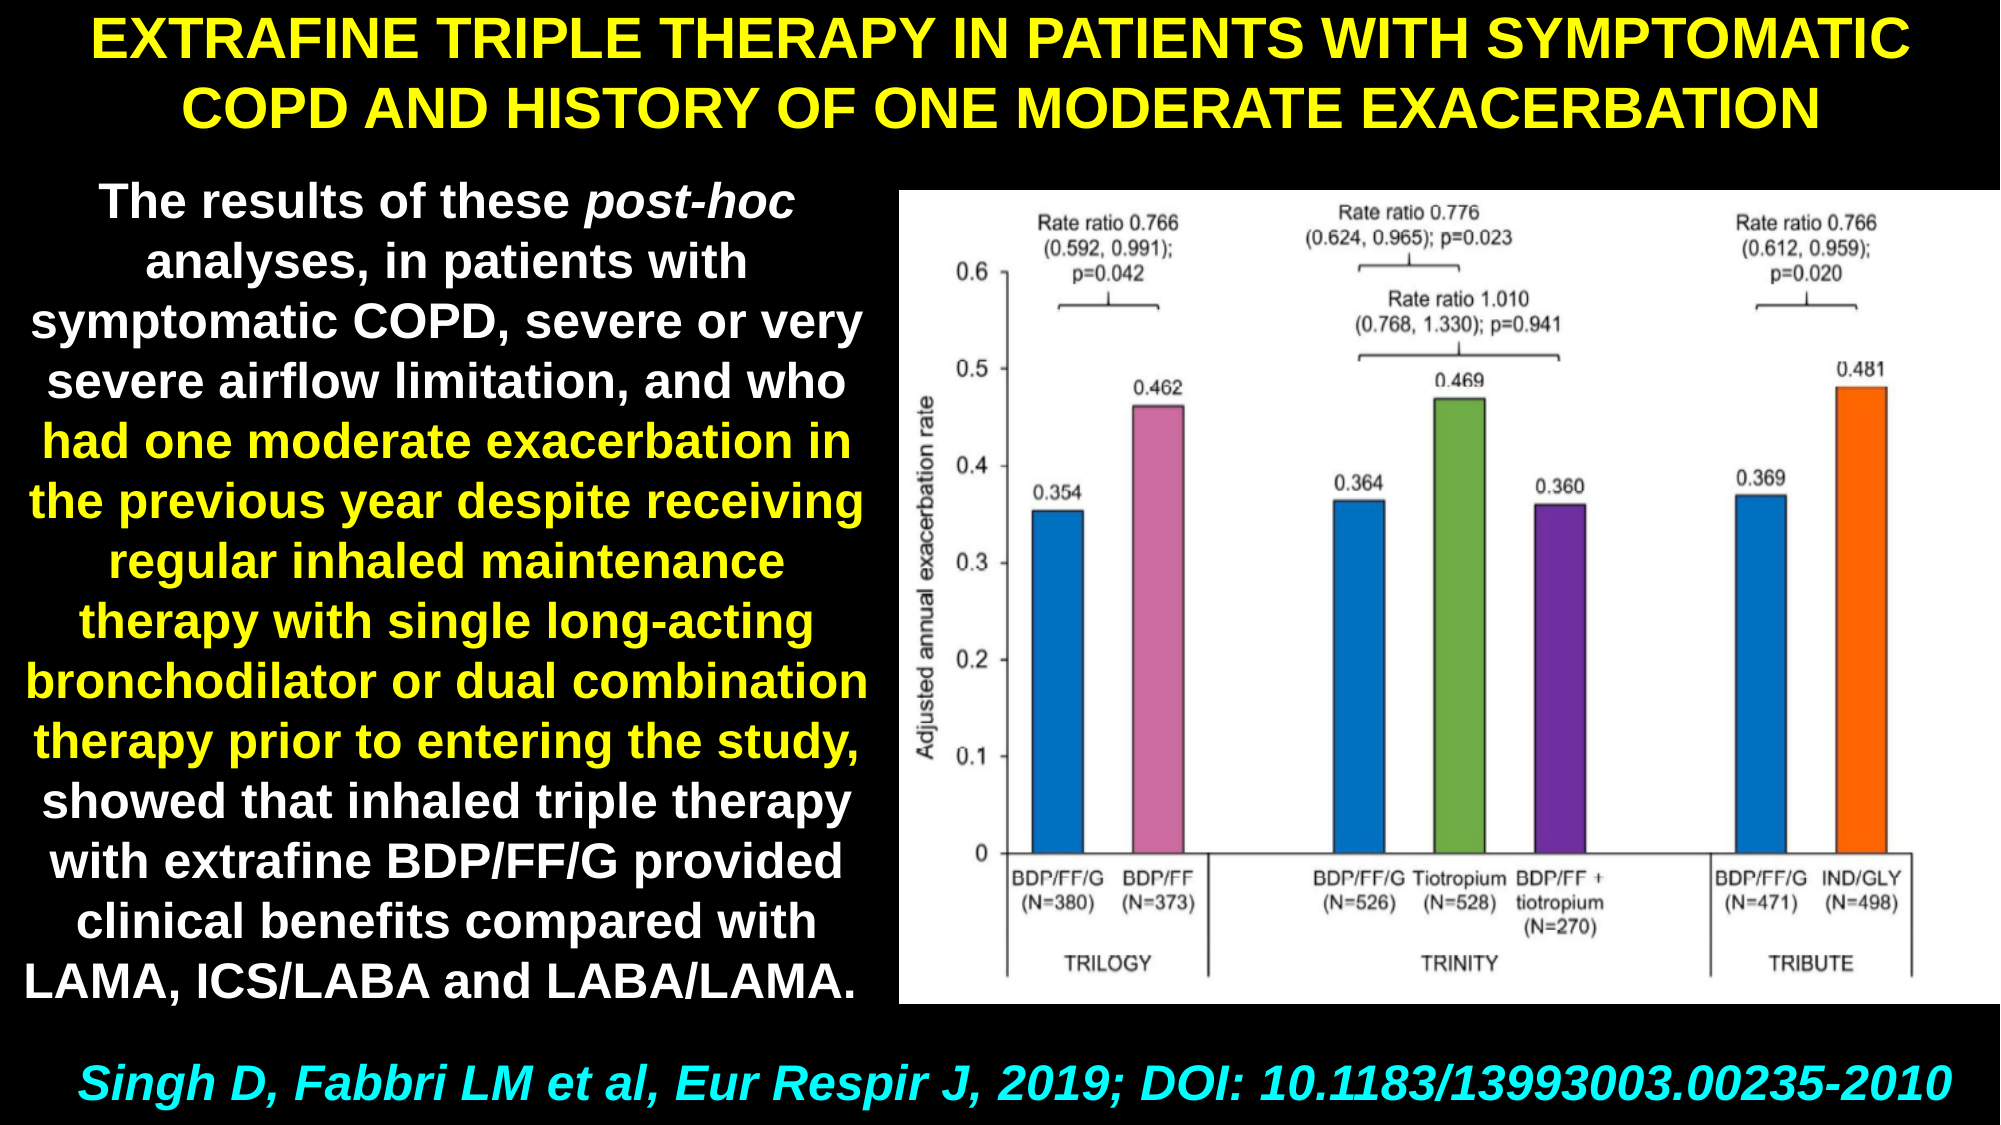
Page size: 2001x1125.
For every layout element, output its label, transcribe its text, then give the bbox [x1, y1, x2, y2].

text_box Singh D, Fabbri LM et al, Eur Respir J, 2019; DOI: 10.1183/13993003.00235-2010 [30, 1050, 2000, 1111]
text_box The results of these post-hoc analyses, in patients with symptomatic COPD, severe or very severe airflow limitation, and who had one moderate exacerbation in the previous year despite receiving regular inhaled maintenance therapy with single long-acting bronchodilator or dual combination therapy prior to entering the study, showed that inhaled triple therapy with extrafine BDP/FF/G provided clinical benefits compared with LAMA, ICS/LABA and LABA/LAMA. [2, 161, 892, 1017]
text_box [892, 161, 1603, 359]
text_box EXTRAFINE TRIPLE THERAPY IN PATIENTS WITH SYMPTOMATIC COPD AND HISTORY OF ONE MODERATE EXACERBATION [2, 0, 2000, 140]
picture [898, 190, 2000, 1005]
